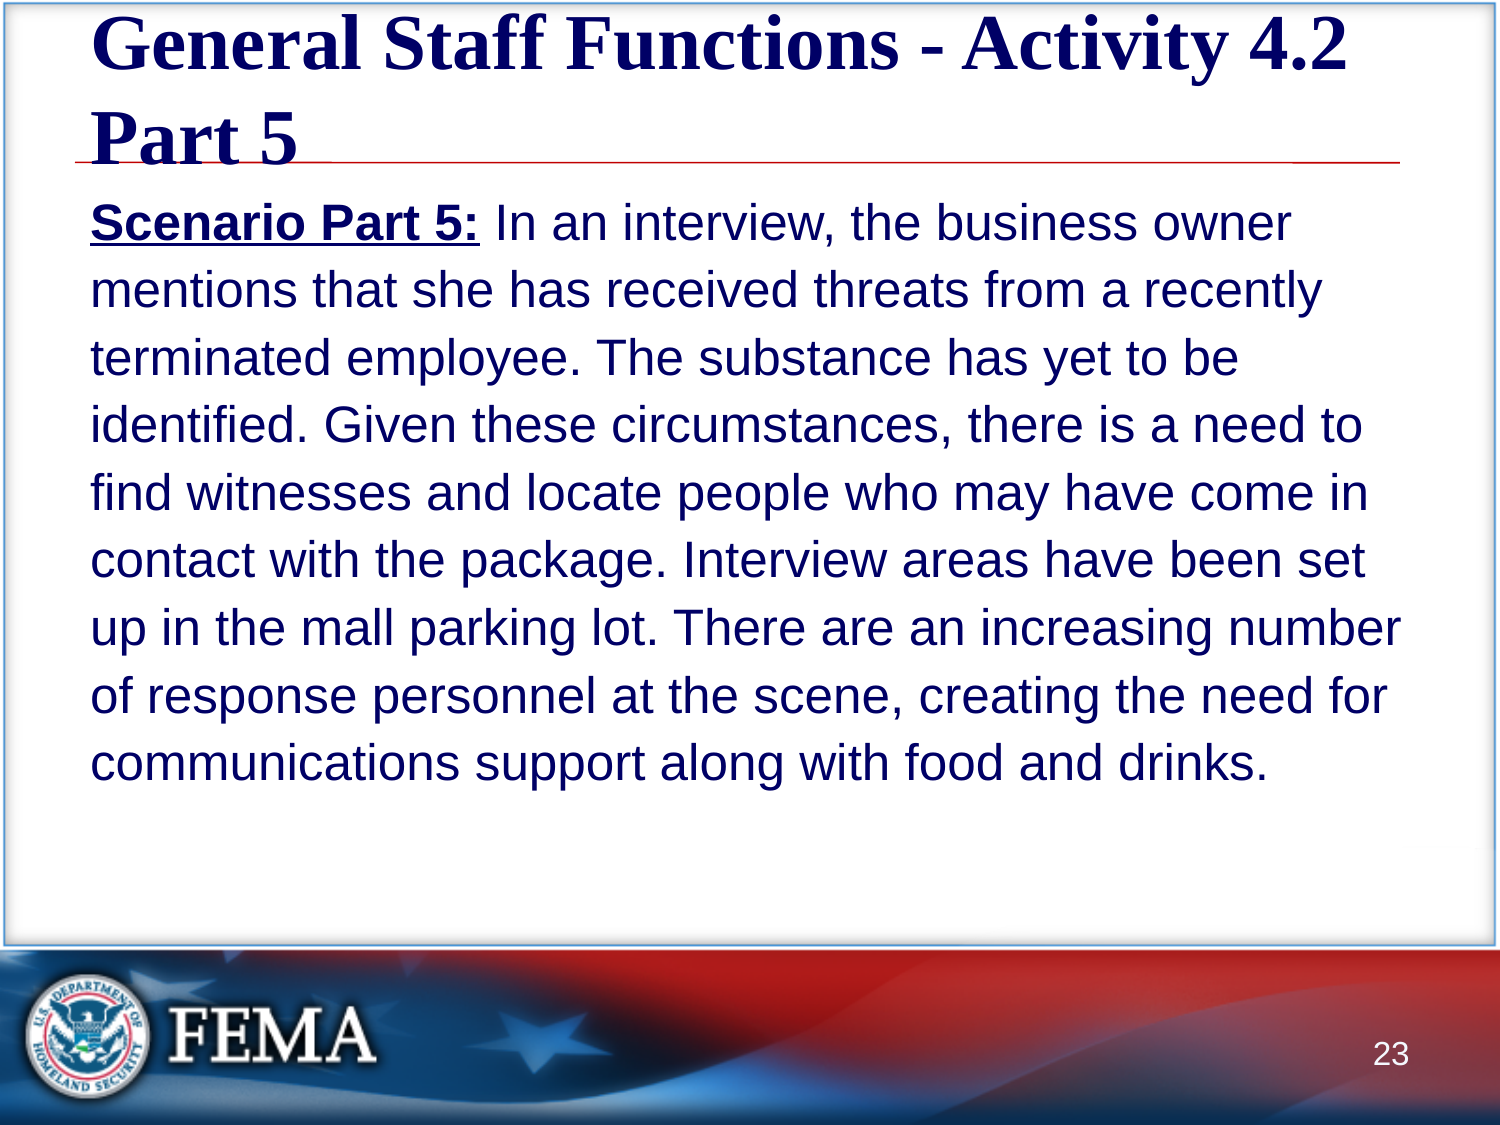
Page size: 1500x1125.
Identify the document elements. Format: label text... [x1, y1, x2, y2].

slide_number 23 [1074, 1024, 1425, 1103]
list Scenario Part 5: In an interview, the business owner mentions that she has received threats from a recently terminated employee. The substance has yet to be identified. Given these circumstances, there is a need to find witnesses and locate people who may have come in contact with the package. Interview areas have been set up in the mall parking lot. There are an increasing number of response personnel at the scene, creating the need for communications support along with food and drinks. [75, 175, 1425, 938]
picture [0, 0, 1500, 1125]
title General Staff Functions - Activity 4.2 Part 5 [75, 32, 1425, 138]
